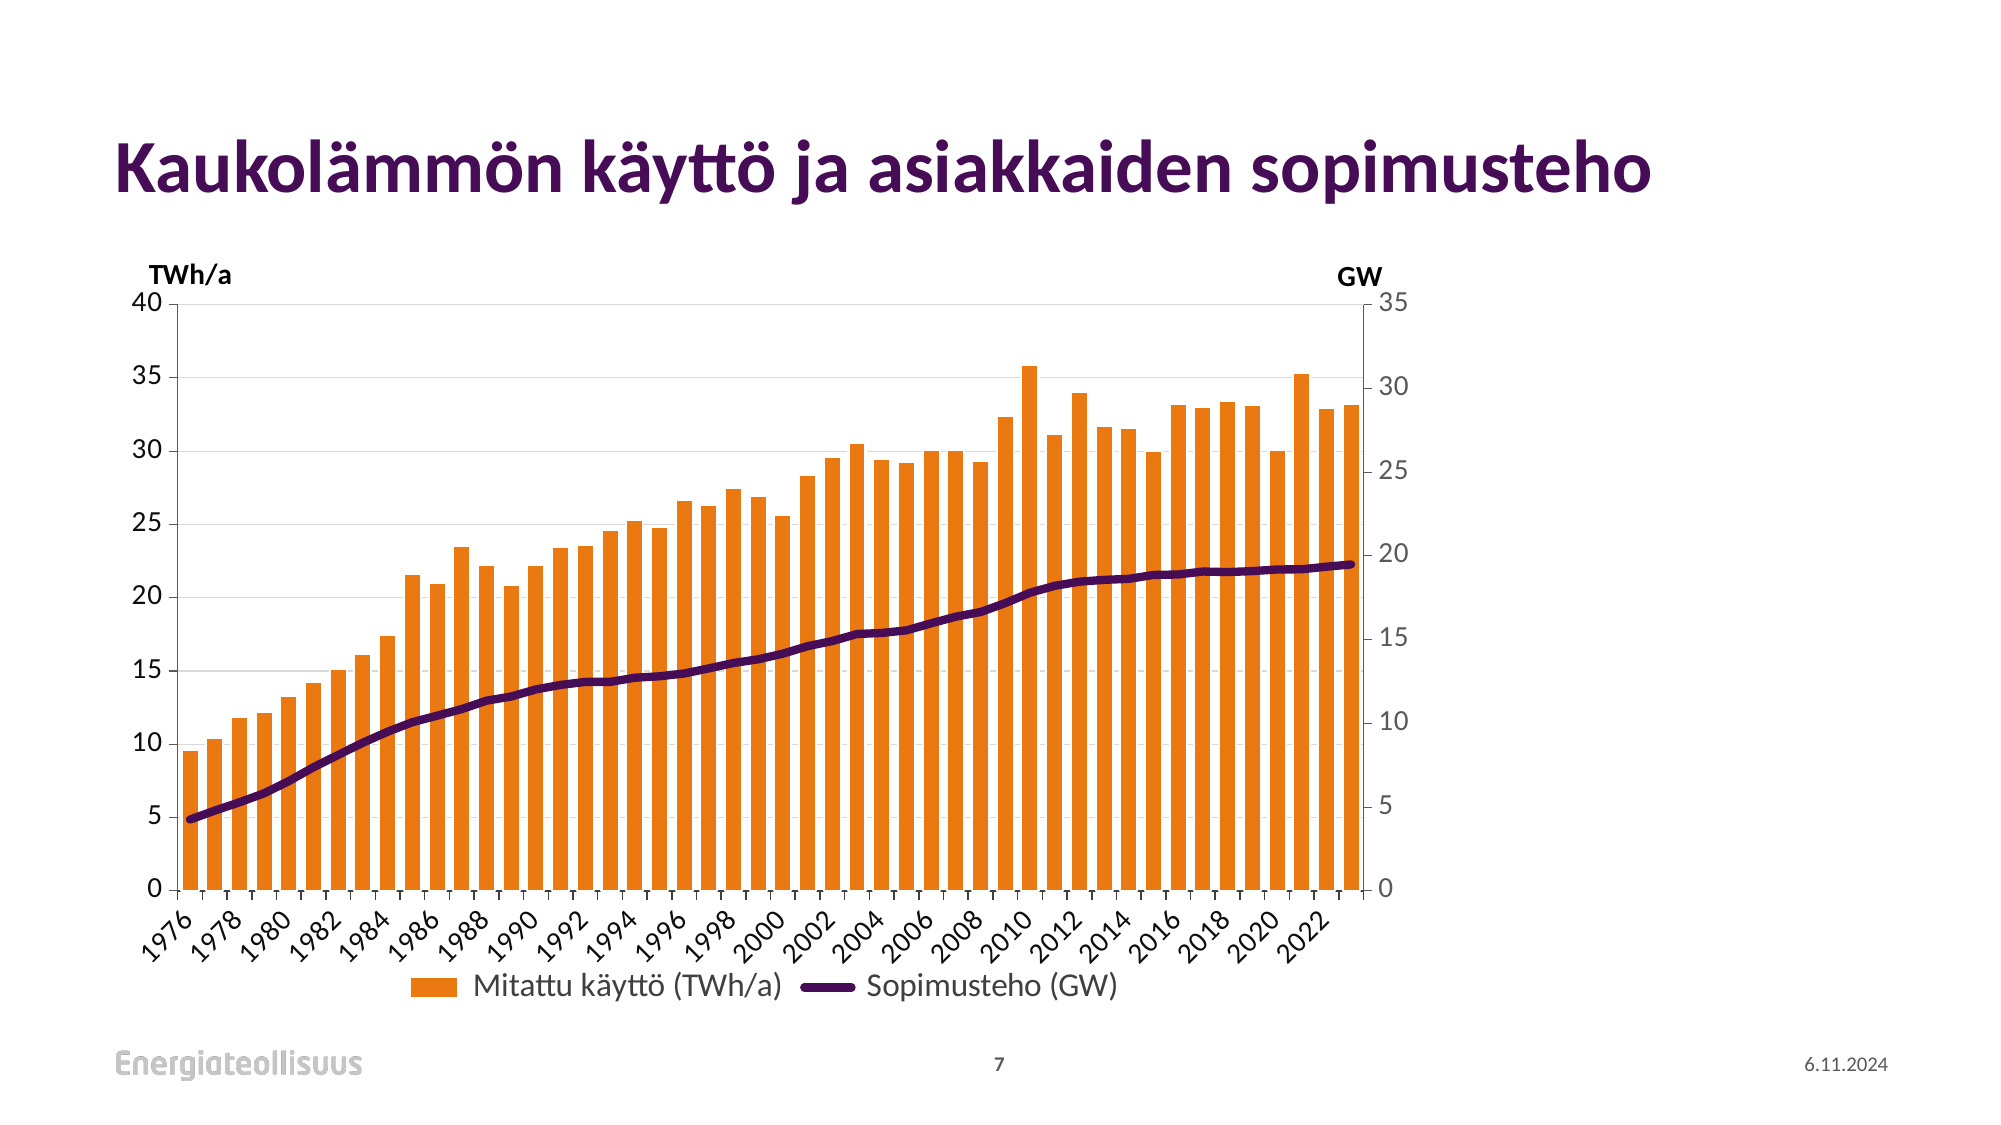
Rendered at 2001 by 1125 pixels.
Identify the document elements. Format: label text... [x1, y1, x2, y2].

chart [100, 242, 1429, 1011]
title Kaukolämmön käyttö ja asiakkaiden sopimusteho [100, 59, 1719, 278]
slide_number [1736, 1042, 1904, 1084]
picture [116, 1050, 362, 1081]
slide_number 7 [954, 1042, 1045, 1084]
